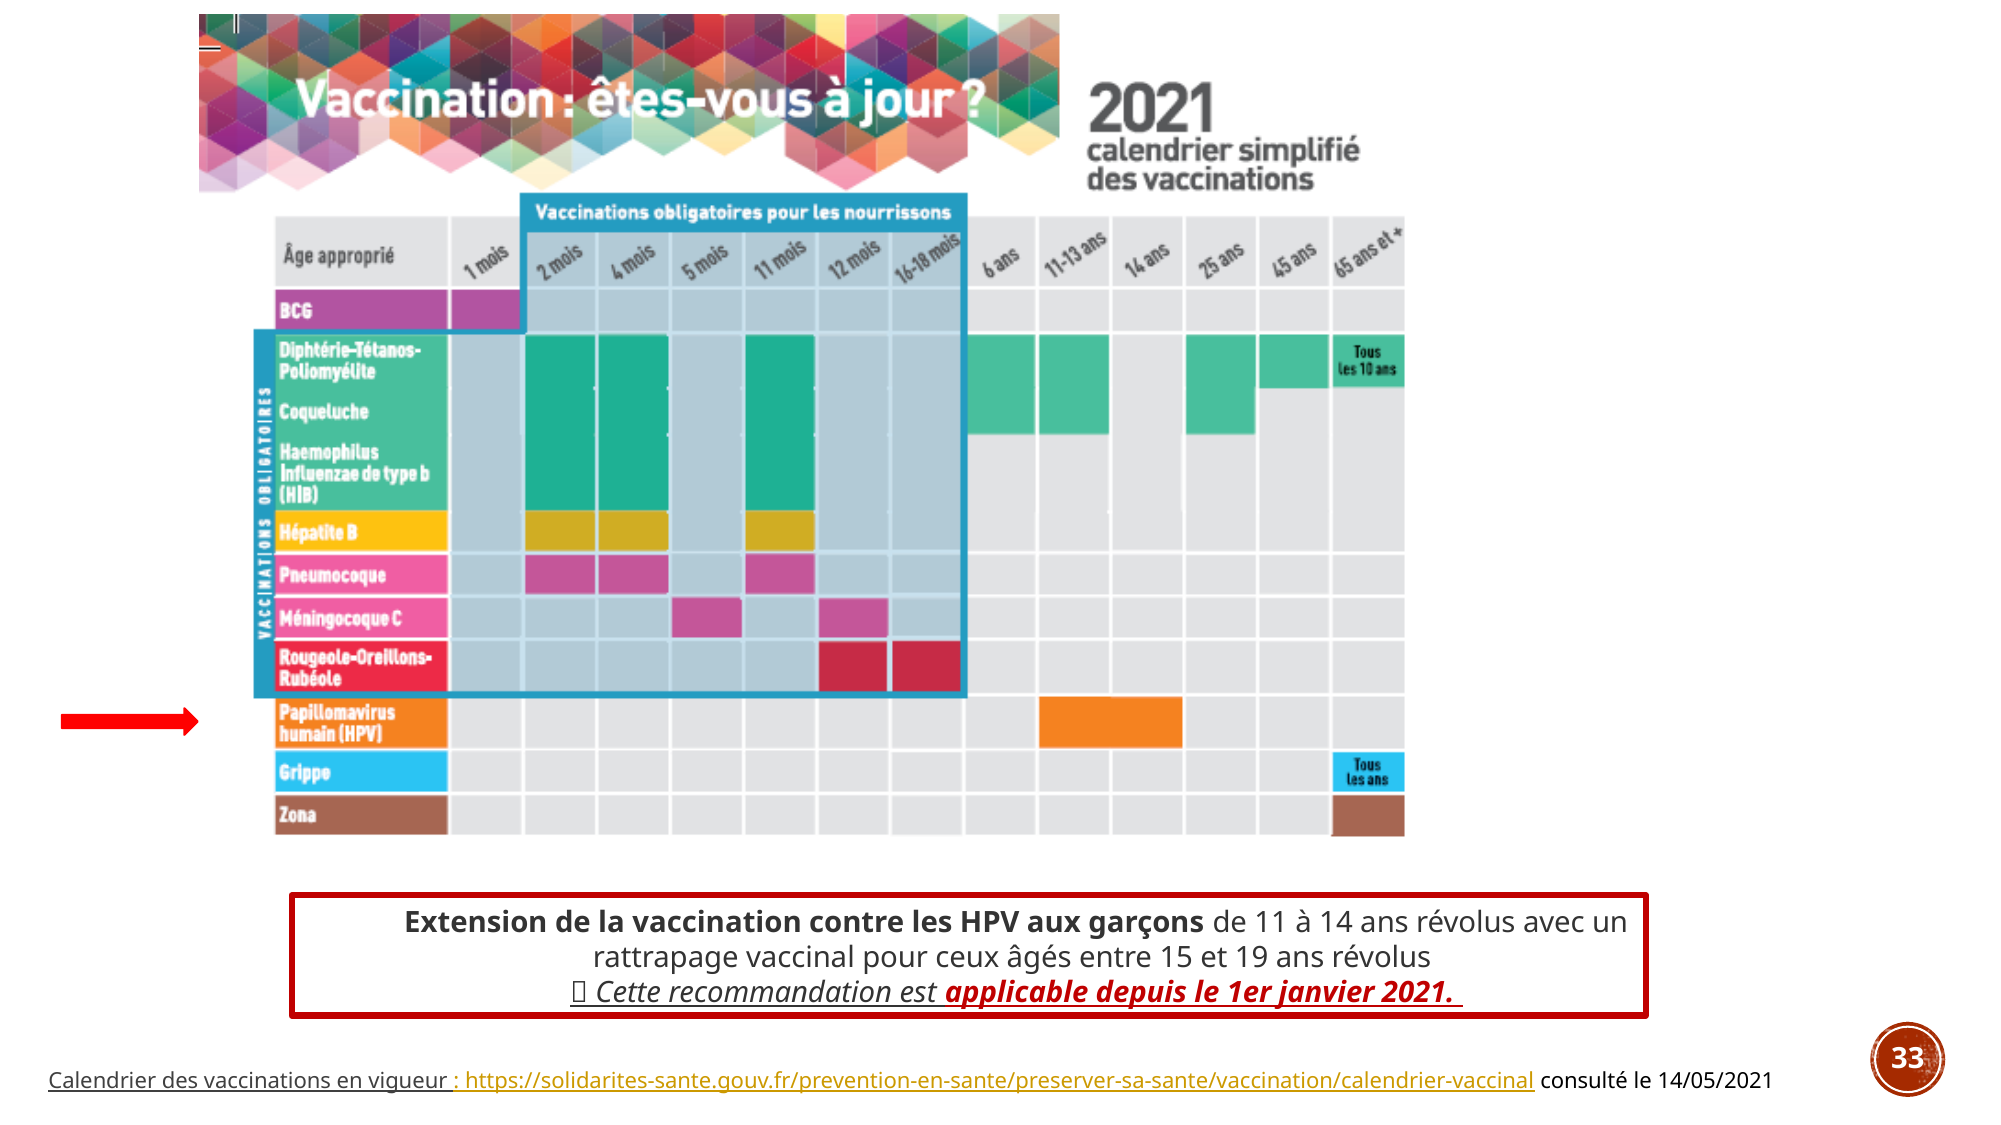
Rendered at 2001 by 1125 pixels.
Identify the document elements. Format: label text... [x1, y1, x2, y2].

slide_number 33 [1855, 1028, 1961, 1089]
text_box Extension de la vaccination contre les HPV aux garçons de 11 à 14 ans révolus avec un rattrapage vaccinal pour ceux âgés entre 15 et 19 ans révolus  Cette recommandation est applicable depuis le 1er janvier 2021. [291, 895, 1646, 1016]
picture [199, 14, 1427, 844]
text_box [60, 707, 198, 736]
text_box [202, 18, 1423, 840]
text_box Calendrier des vaccinations en vigueur : https://solidarites-sante.gouv.fr/prevention-en-sante/preserver-sa-sante/vaccination/calendrier-vaccinal consulté le 14/05/2021 [33, 1058, 1790, 1104]
